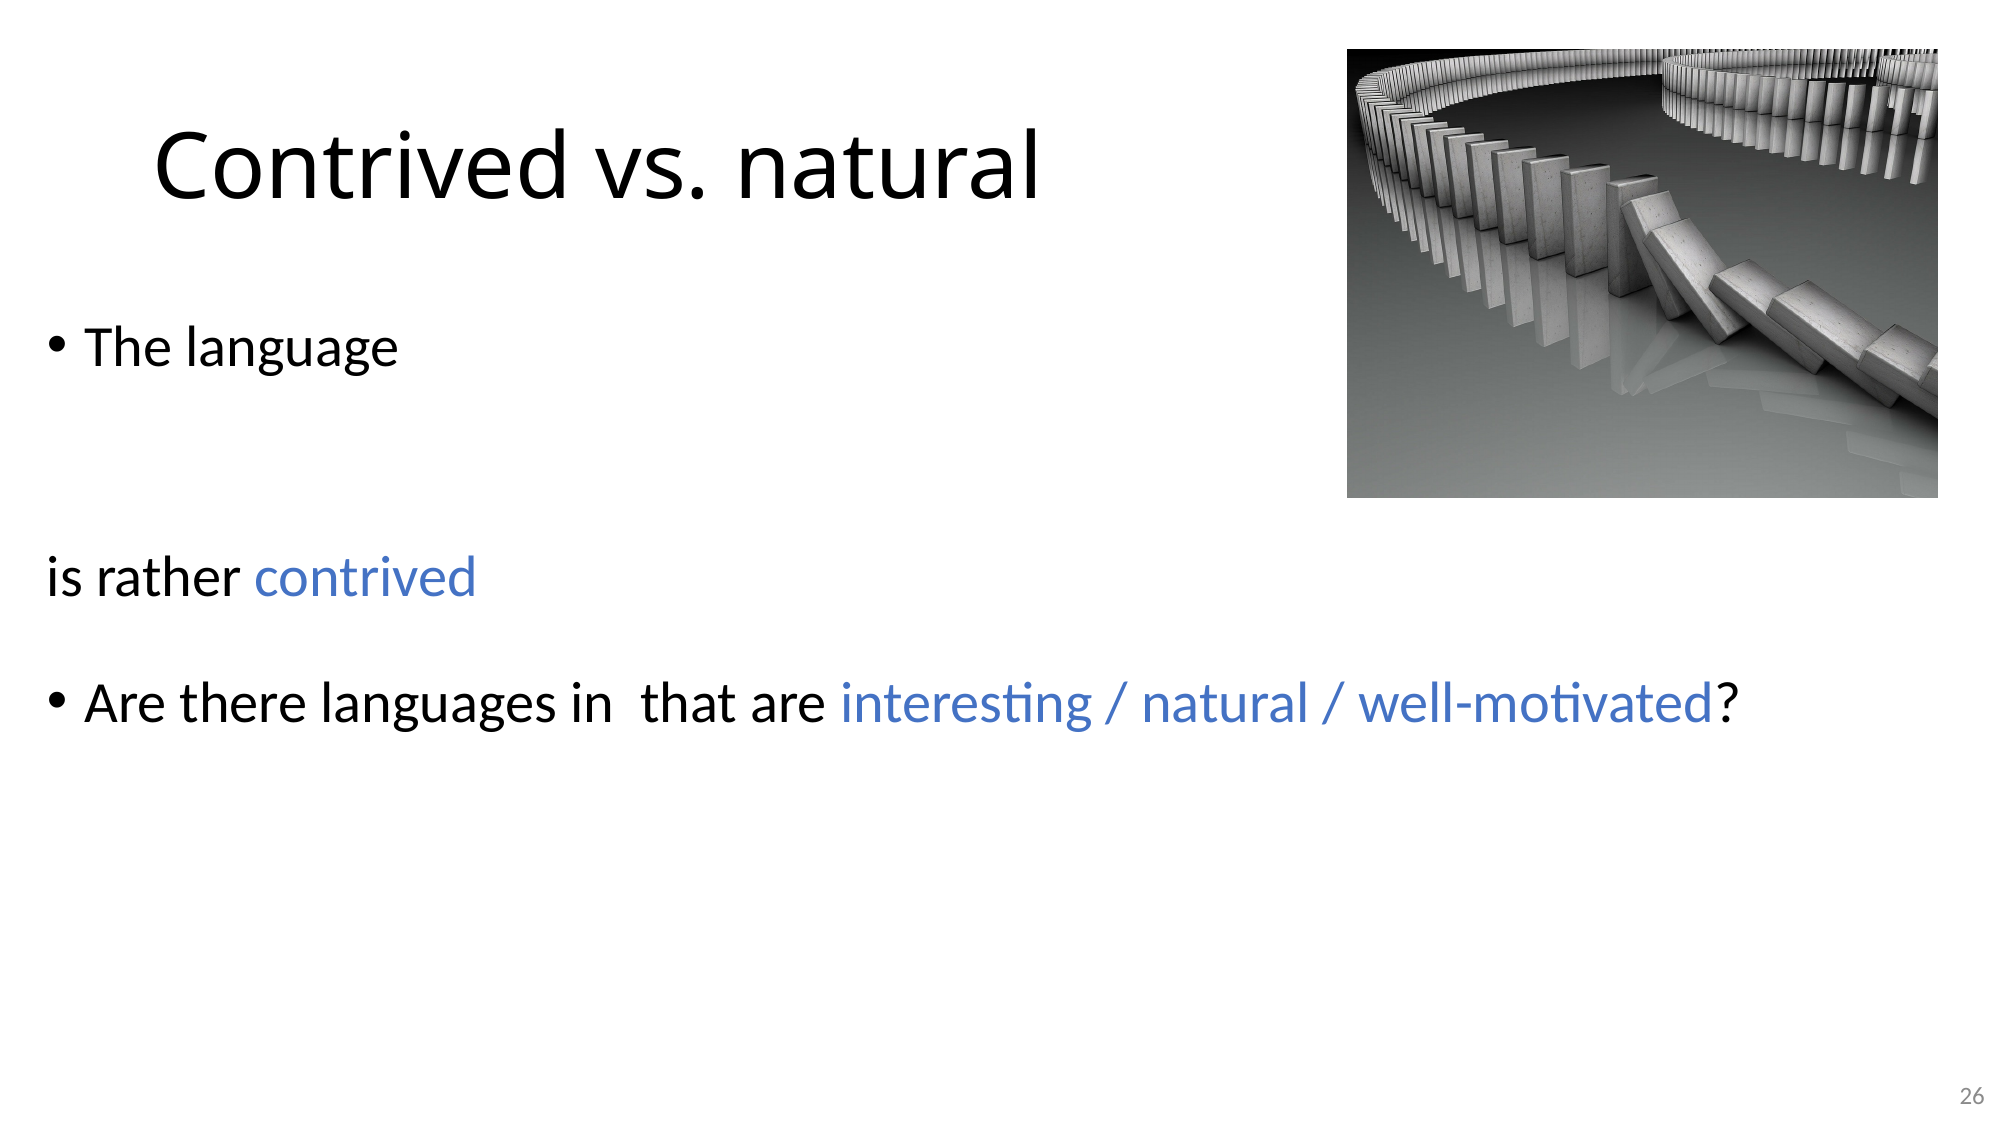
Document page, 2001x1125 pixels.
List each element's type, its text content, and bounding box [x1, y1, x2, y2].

slide_number 26 [1550, 1064, 2000, 1125]
picture [1347, 49, 1938, 498]
title Contrived vs. natural [137, 59, 1347, 278]
